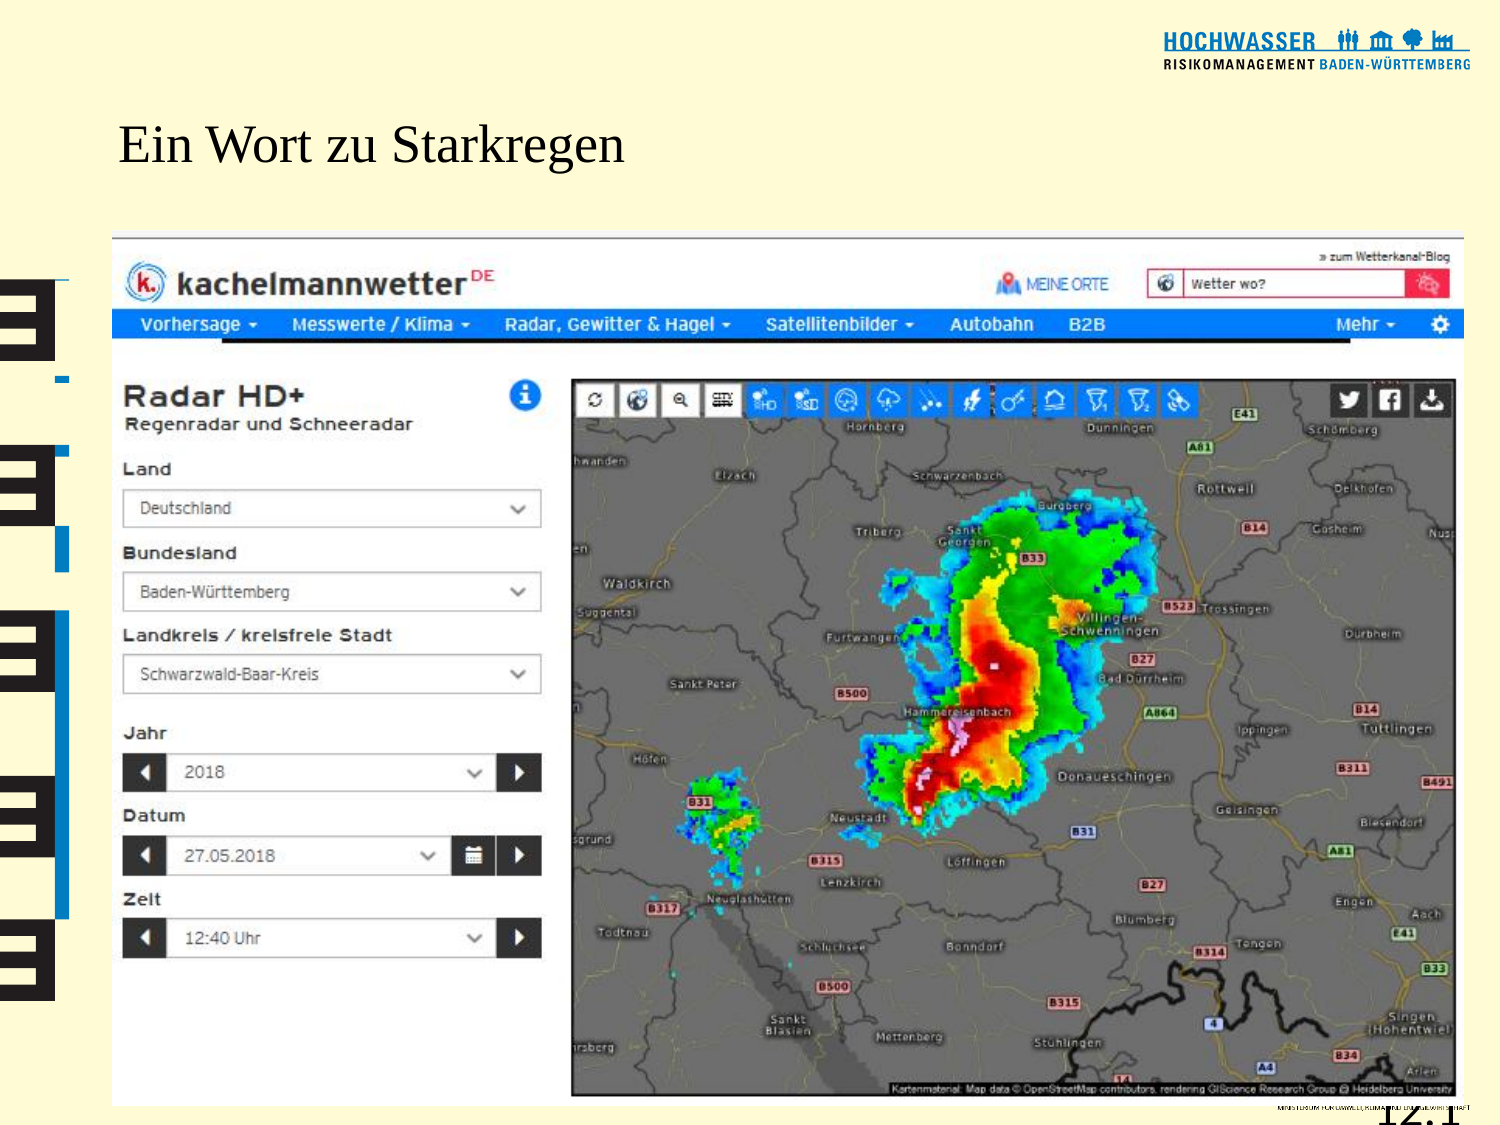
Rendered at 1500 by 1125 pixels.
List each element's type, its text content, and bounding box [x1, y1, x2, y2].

picture [1163, 28, 1470, 72]
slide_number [1358, 1069, 1500, 1118]
picture [111, 230, 1470, 1112]
title Ein Wort zu Starkregen [118, 108, 1447, 229]
